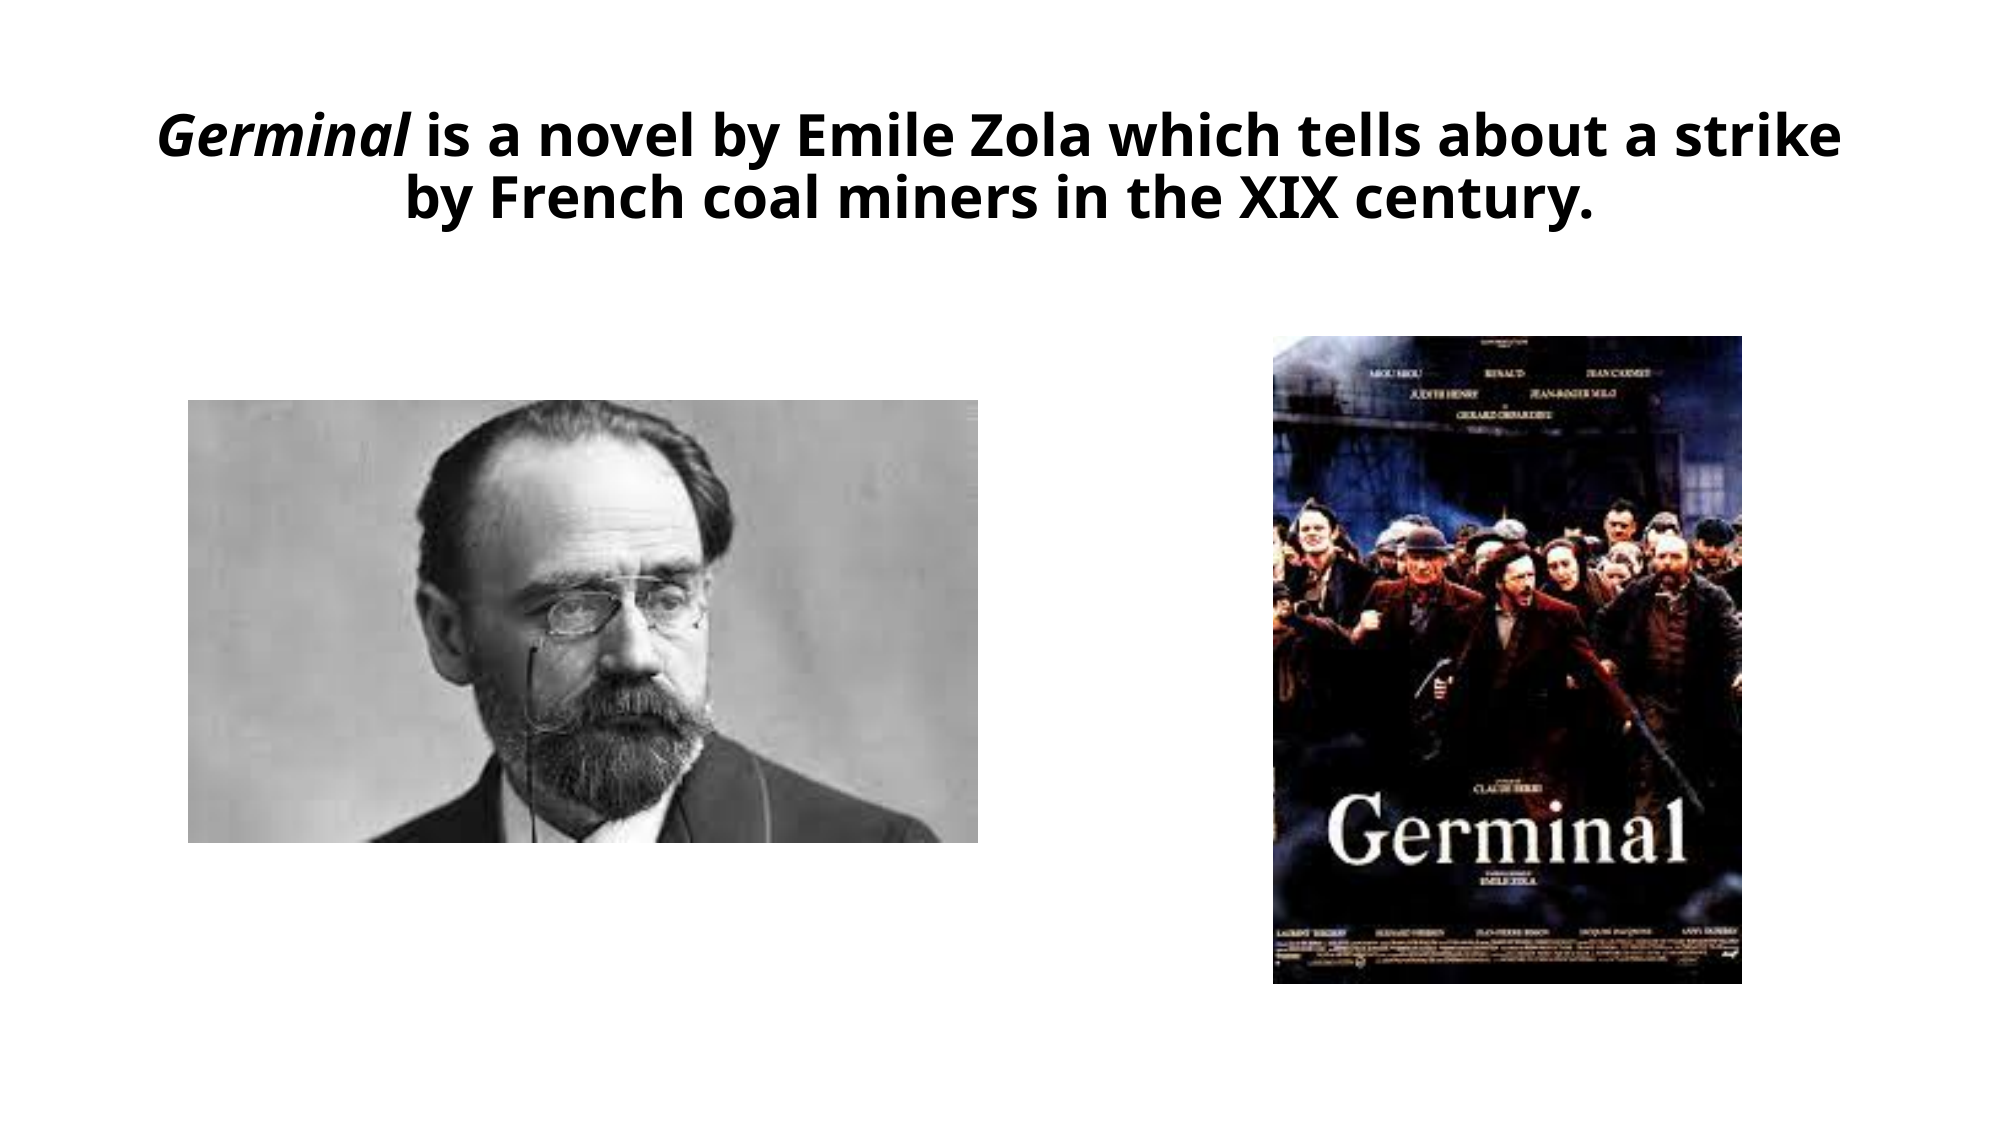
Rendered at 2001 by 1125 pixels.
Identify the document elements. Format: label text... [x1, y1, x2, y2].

title Germinal is a novel by Emile Zola which tells about a strike by French coal miners in the XIX century. [137, 59, 1863, 278]
picture [1273, 336, 1742, 984]
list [188, 400, 978, 843]
